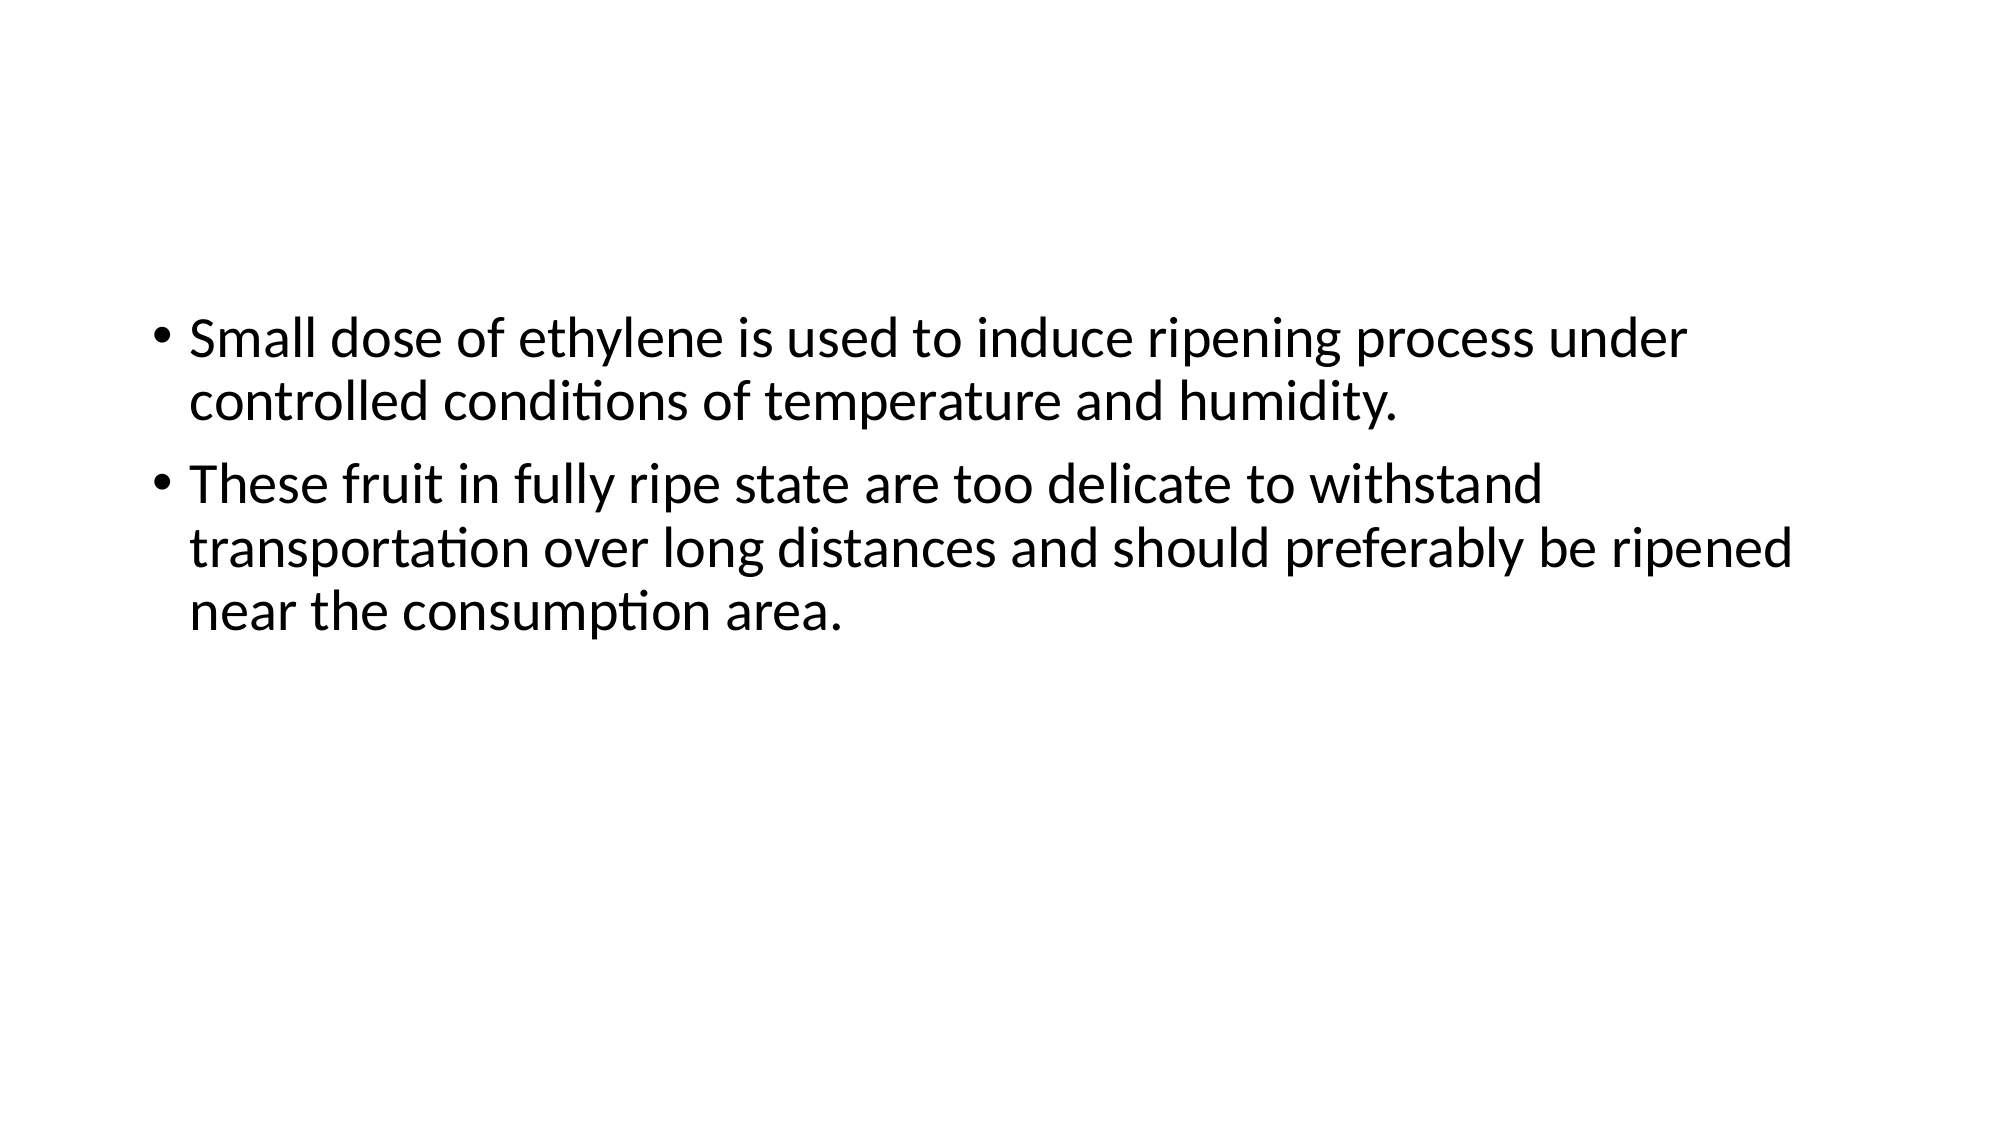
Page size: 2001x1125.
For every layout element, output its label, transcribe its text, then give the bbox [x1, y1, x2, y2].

list Small dose of ethylene is used to induce ripening process under controlled conditions of temperature and humidity. These fruit in fully ripe state are too delicate to withstand transportation over long distances and should preferably be ripened near the consumption area. [137, 299, 1863, 1014]
